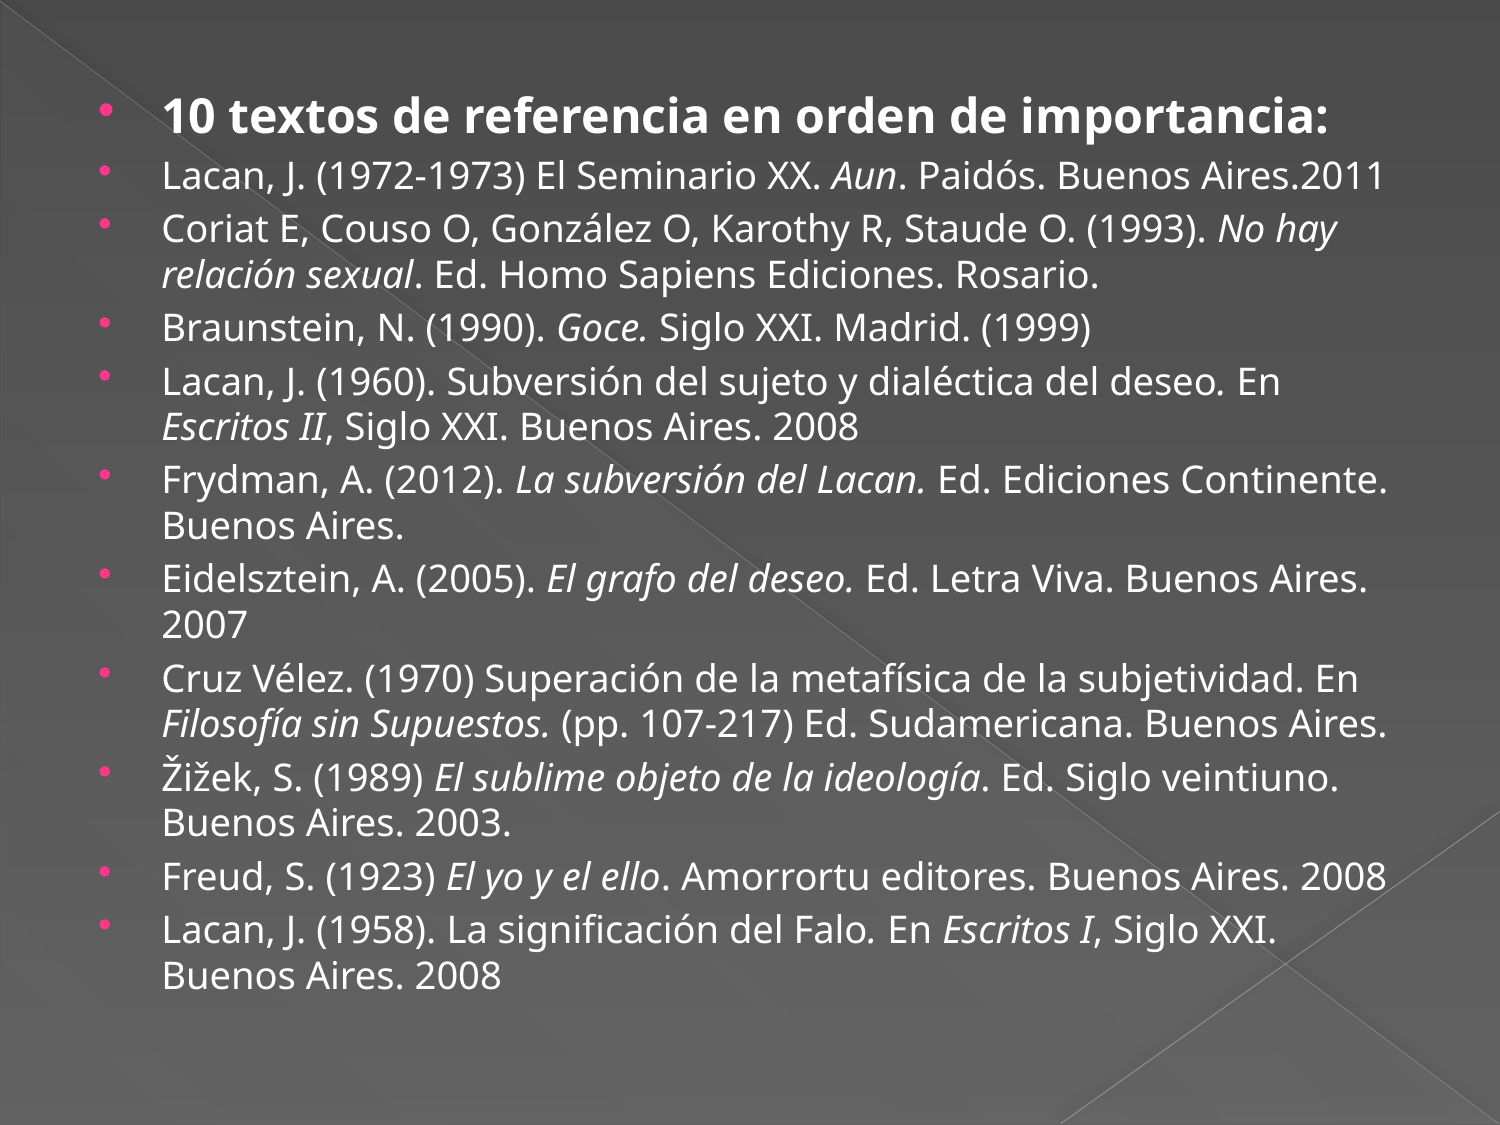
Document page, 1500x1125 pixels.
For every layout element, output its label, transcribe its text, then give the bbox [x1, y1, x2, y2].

list 10 textos de referencia en orden de importancia: Lacan, J. (1972-1973) El Seminario XX. Aun. Paidós. Buenos Aires.2011 Coriat E, Couso O, González O, Karothy R, Staude O. (1993). No hay relación sexual. Ed. Homo Sapiens Ediciones. Rosario. Braunstein, N. (1990). Goce. Siglo XXI. Madrid. (1999) Lacan, J. (1960). Subversión del sujeto y dialéctica del deseo. En Escritos II, Siglo XXI. Buenos Aires. 2008 Frydman, A. (2012). La subversión del Lacan. Ed. Ediciones Continente. Buenos Aires. Eidelsztein, A. (2005). El grafo del deseo. Ed. Letra Viva. Buenos Aires. 2007 Cruz Vélez. (1970) Superación de la metafísica de la subjetividad. En Filosofía sin Supuestos. (pp. 107-217) Ed. Sudamericana. Buenos Aires. Žižek, S. (1989) El sublime objeto de la ideología. Ed. Siglo veintiuno. Buenos Aires. 2003. Freud, S. (1923) El yo y el ello. Amorrortu editores. Buenos Aires. 2008 Lacan, J. (1958). La significación del Falo. En Escritos I, Siglo XXI. Buenos Aires. 2008 [75, 78, 1425, 1005]
